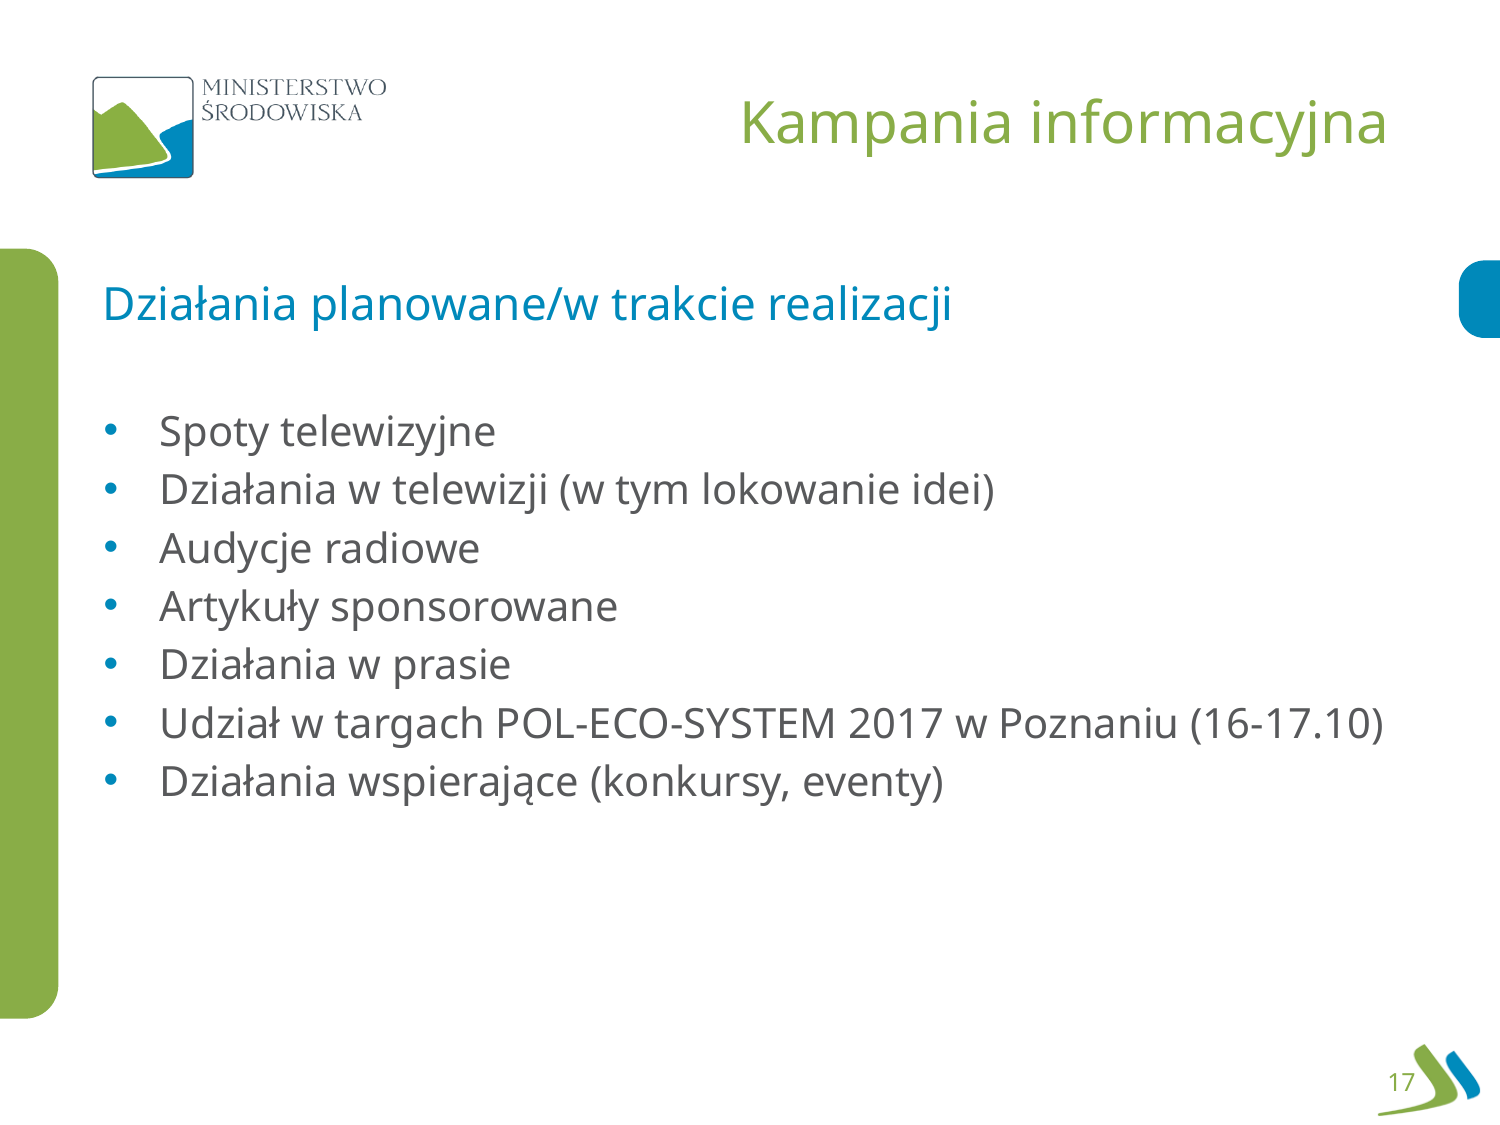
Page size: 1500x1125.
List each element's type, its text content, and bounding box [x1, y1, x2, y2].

list Spoty telewizyjne Działania w telewizji (w tym lokowanie idei) Audycje radiowe Artykuły sponsorowane Działania w prasie Udział w targach POL-ECO-SYSTEM 2017 w Poznaniu (16-17.10) Działania wspierające (konkursy, eventy) [88, 397, 1425, 929]
picture [1352, 1018, 1500, 1125]
title Kampania informacyjna [490, 78, 1404, 164]
picture [58, 42, 420, 212]
slide_number 17 [1364, 1060, 1431, 1106]
list Działania planowane/w trakcie realizacji [87, 267, 1034, 374]
